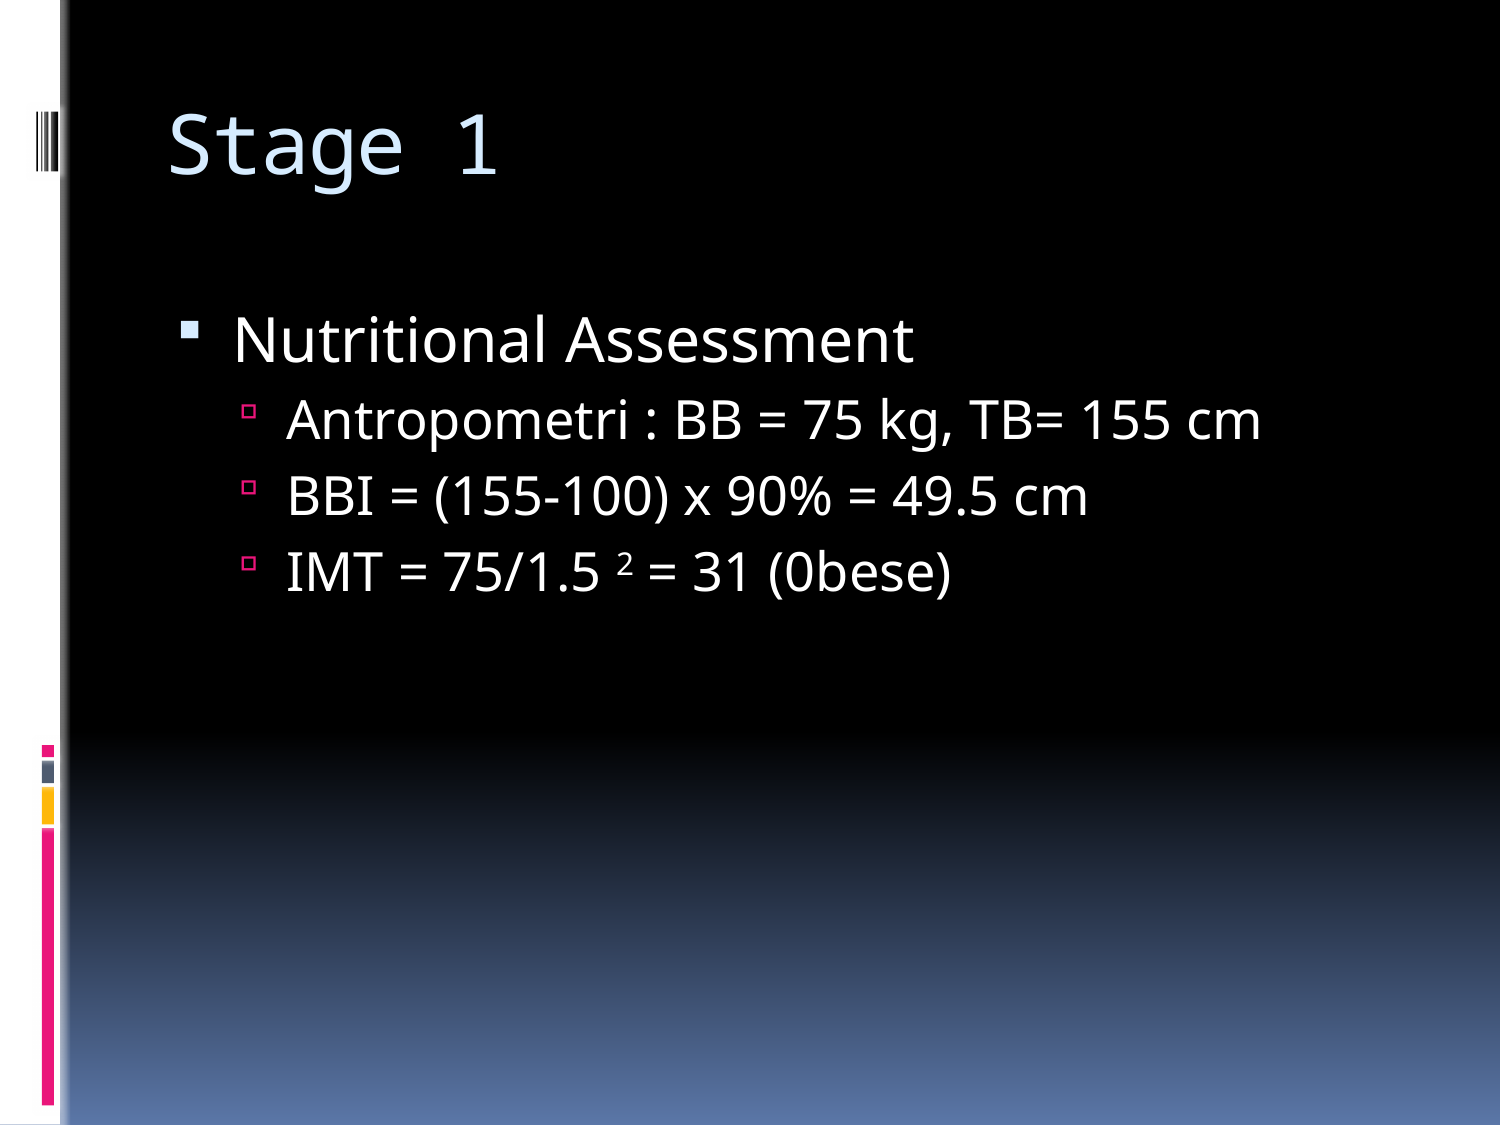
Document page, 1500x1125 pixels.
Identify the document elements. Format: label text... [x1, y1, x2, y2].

title Stage 1 [150, 83, 1425, 234]
list Nutritional Assessment Antropometri : BB = 75 kg, TB= 155 cm BBI = (155-100) x 90% = 49.5 cm IMT = 75/1.5 2 = 31 (0bese) [150, 292, 1425, 1043]
